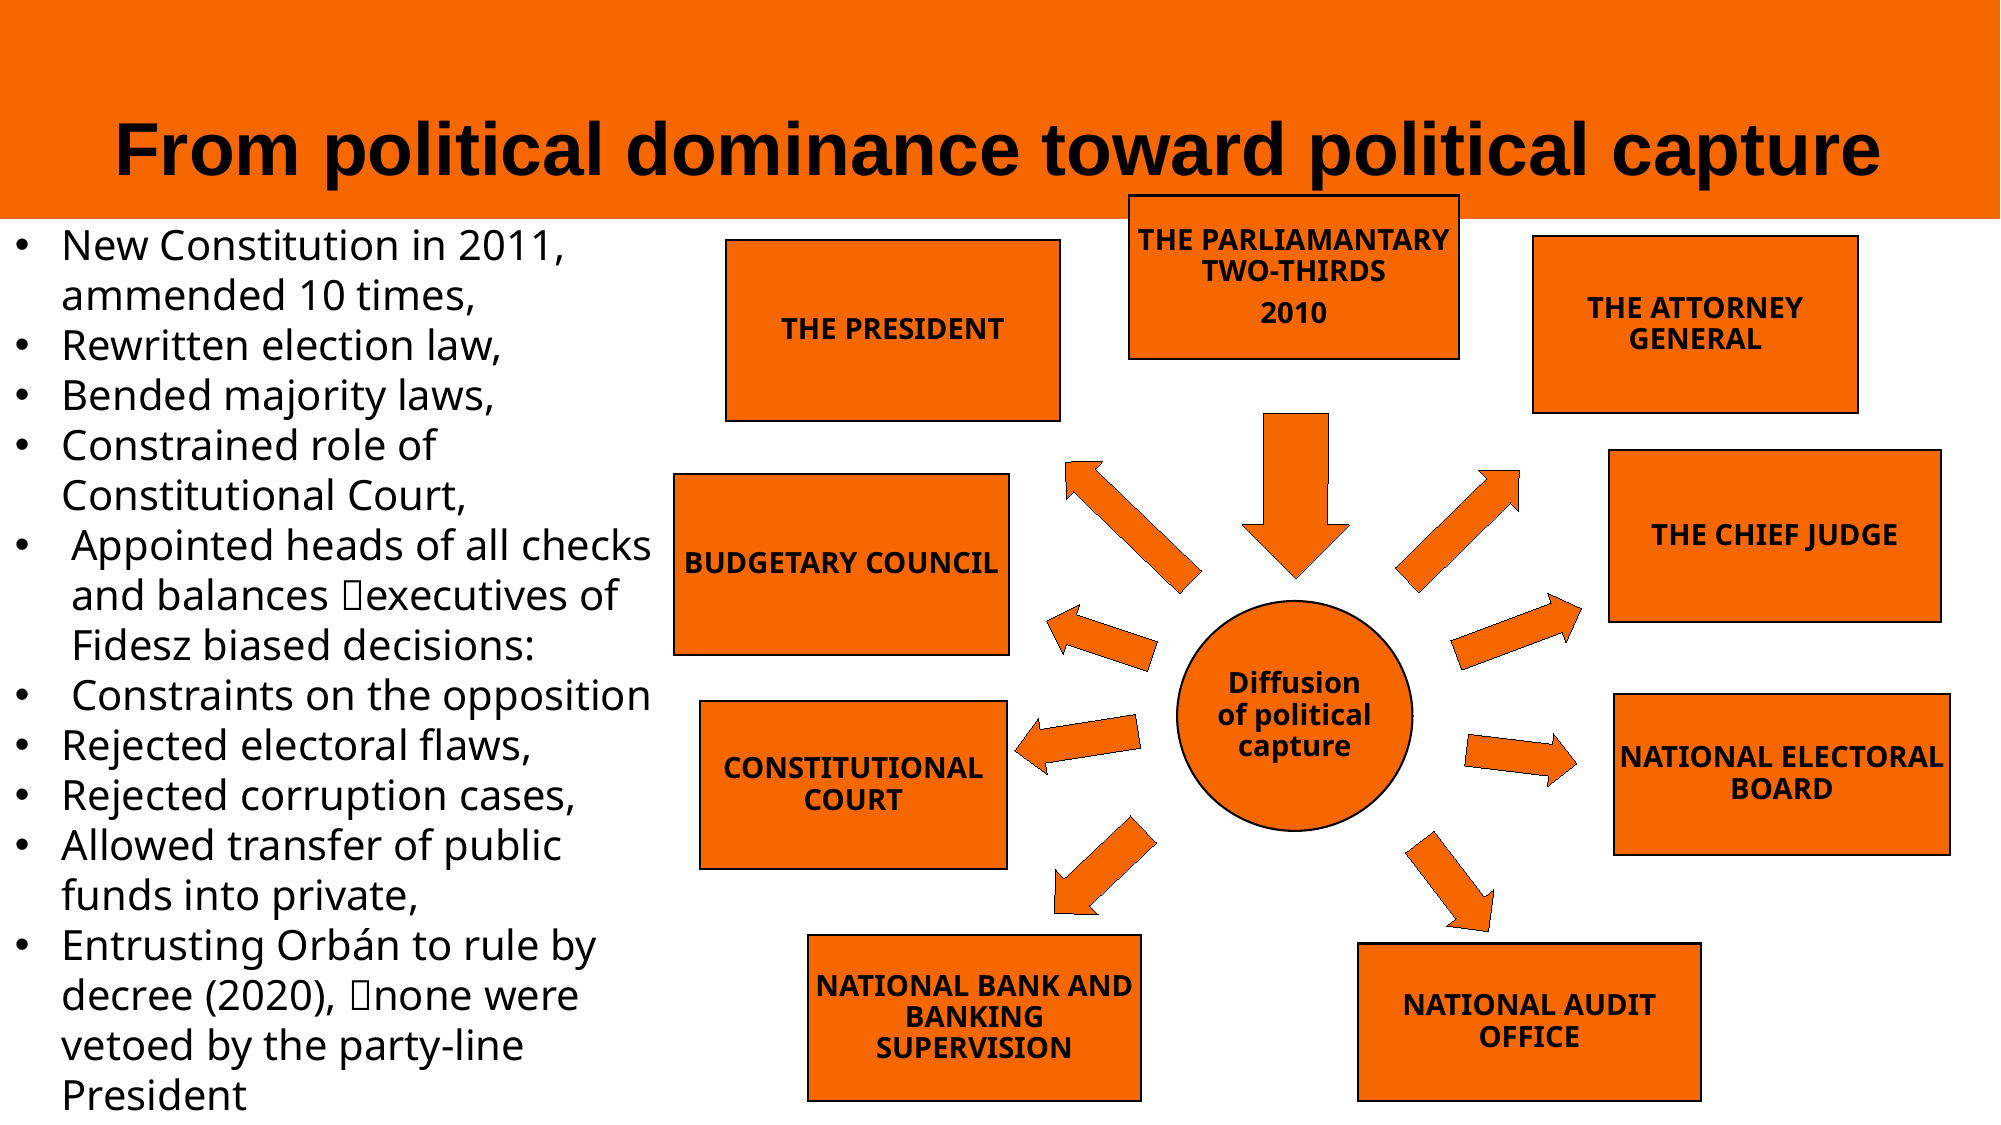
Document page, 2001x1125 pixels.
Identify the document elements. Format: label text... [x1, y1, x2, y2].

text_box New Constitution in 2011, ammended 10 times, Rewritten election law, Bended majority laws, Constrained role of Constitutional Court, Appointed heads of all checks and balances executives of Fidesz biased decisions: Constraints on the opposition Rejected electoral flaws, Rejected corruption cases, Allowed transfer of public funds into private, Entrusting Orbán to rule by decree (2020), none were vetoed by the party-line President [0, 211, 255, 1125]
title From political dominance toward political capture [99, 0, 2000, 199]
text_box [255, 161, 2000, 1125]
